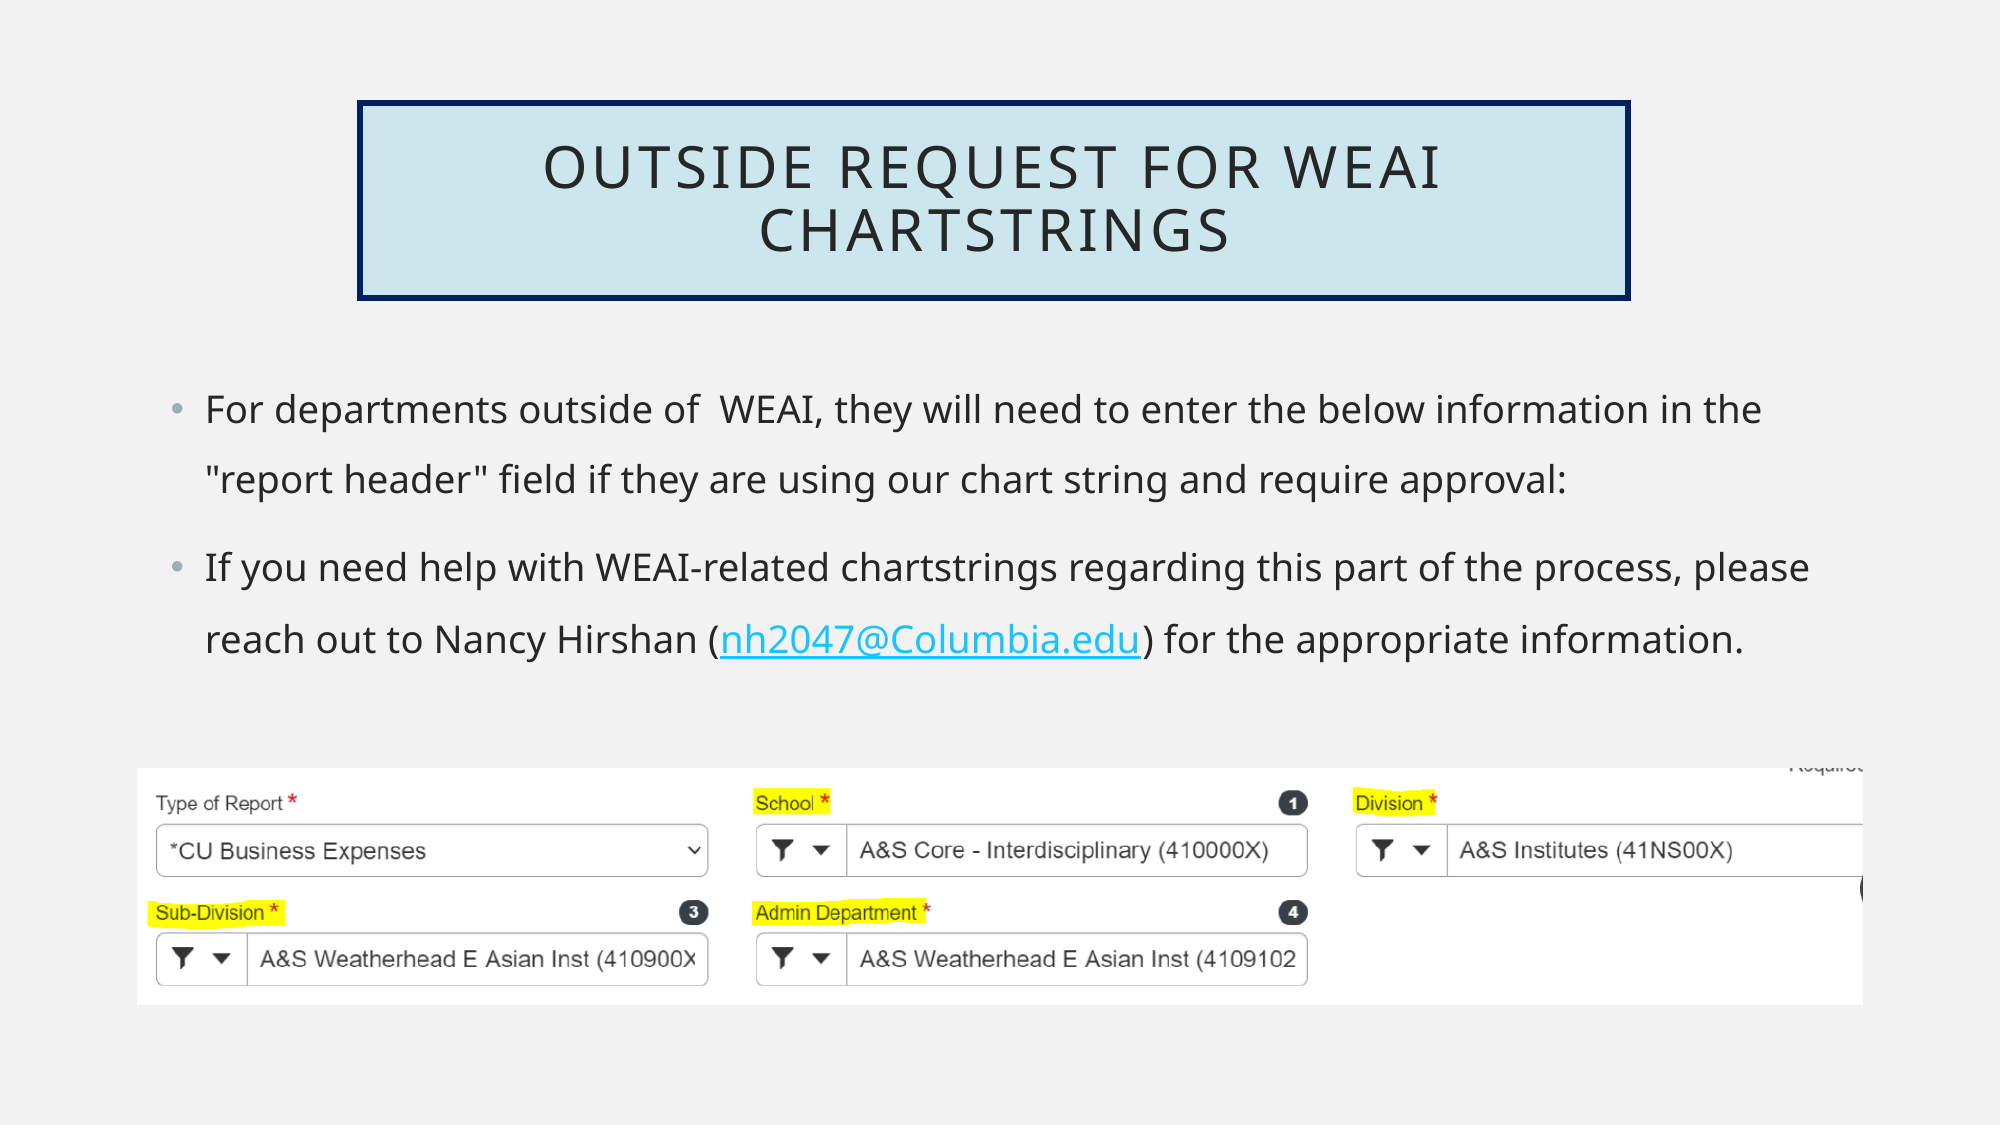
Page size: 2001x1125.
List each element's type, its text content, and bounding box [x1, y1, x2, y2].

picture [137, 768, 1863, 1006]
title Outside request for weai chartstrings [357, 101, 1630, 301]
list For departments outside of WEAI, they will need to enter the below information in the "report header" field if they are using our chart string and require approval: If you need help with WEAI-related chartstrings regarding this part of the process, please reach out to Nancy Hirshan (nh2047@Columbia.edu) for the appropriate information. [155, 355, 1833, 726]
